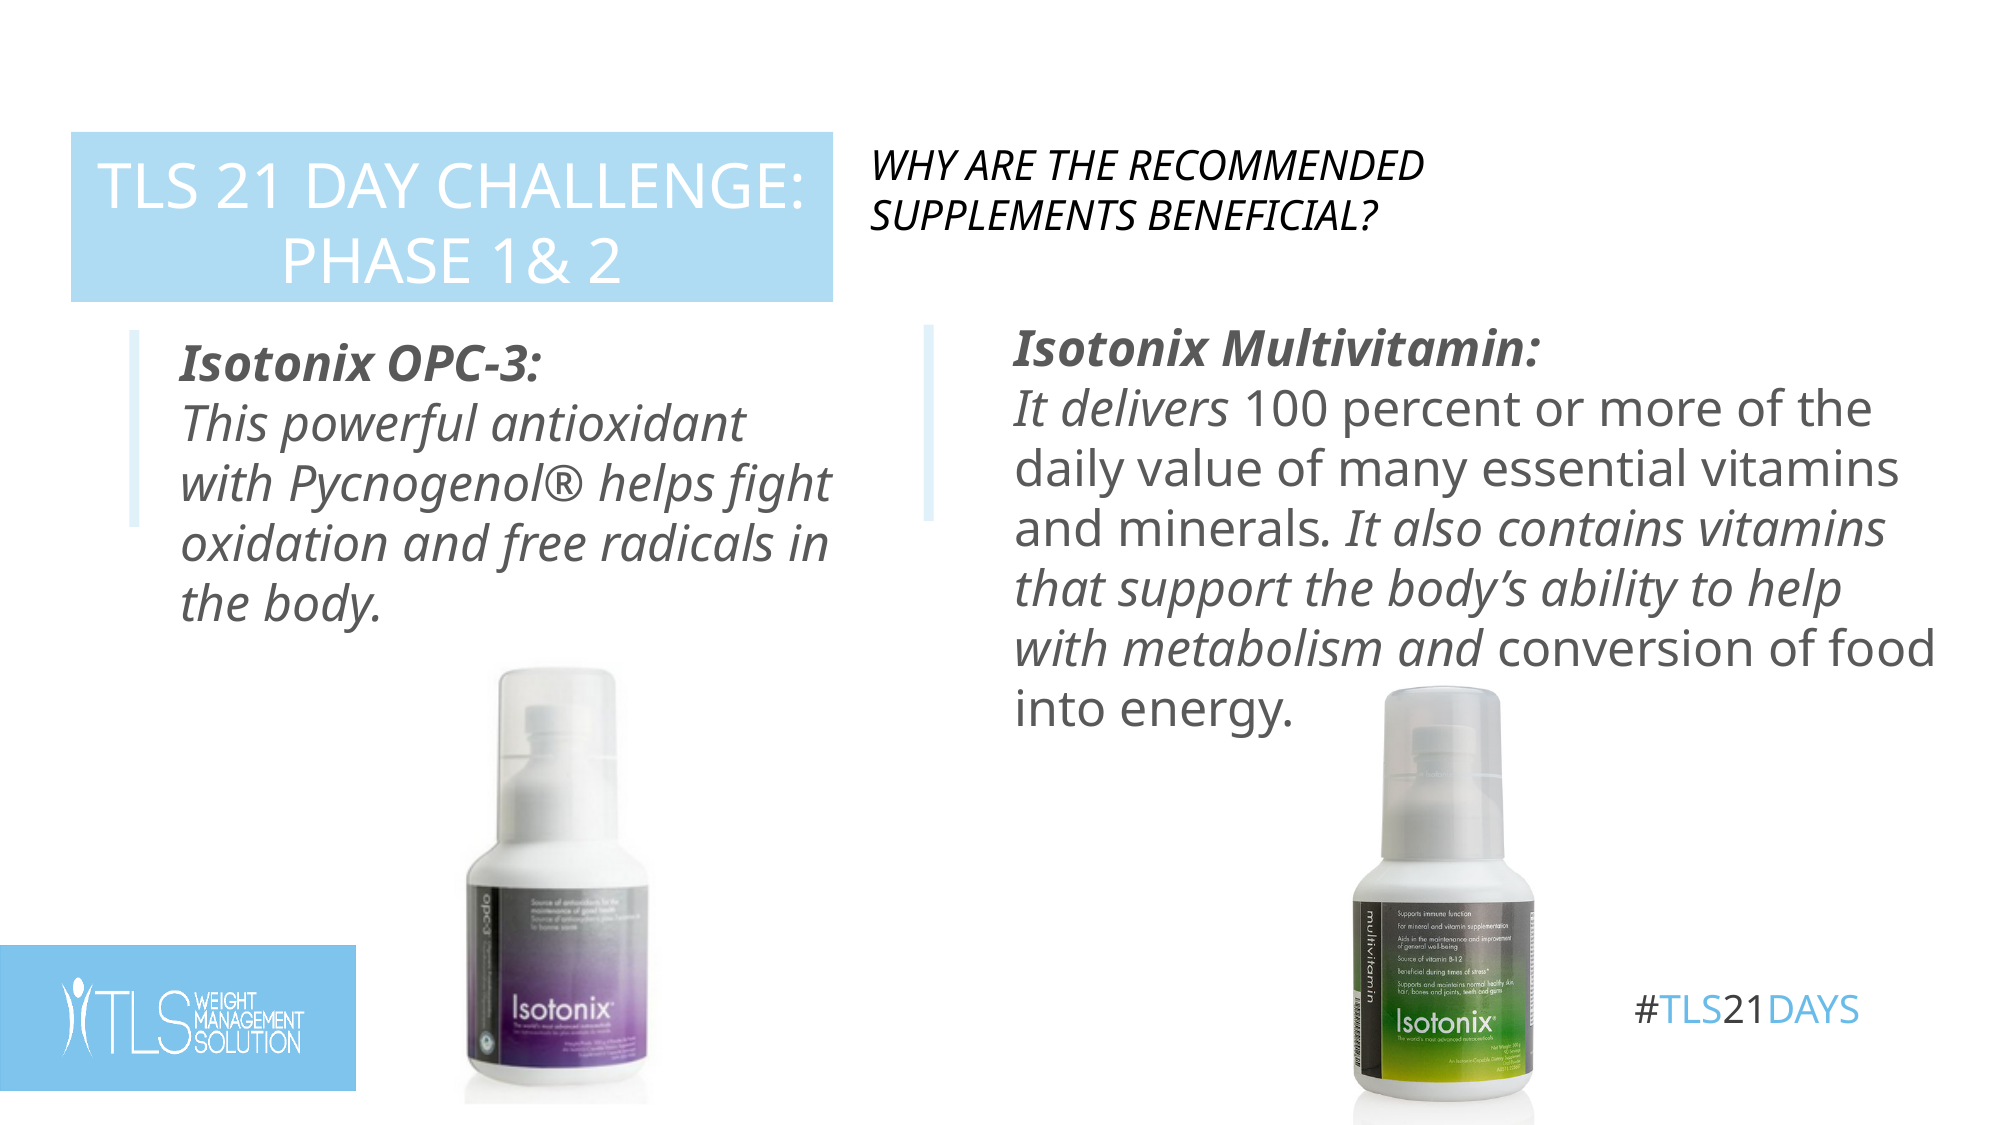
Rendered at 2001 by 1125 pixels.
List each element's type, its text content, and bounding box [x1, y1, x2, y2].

text_box Isotonix OPC-3: This powerful antioxidant with Pycnogenol® helps fight oxidation and free radicals in the body. [165, 324, 868, 640]
picture [430, 646, 672, 1106]
picture [0, 945, 356, 1091]
text_box [71, 131, 834, 138]
text_box Isotonix Multivitamin: It delivers 100 percent or more of the daily value of many essential vitamins and minerals. It also contains vitamins that support the body’s ability to help with metabolism and conversion of food into energy. [999, 309, 1962, 745]
text_box [177, 324, 798, 390]
picture [1337, 661, 1555, 1125]
text_box WHY ARE THE RECOMMENDED SUPPLEMENTS BENEFICIAL? [855, 131, 1612, 247]
text_box #TLS21DAYS [1619, 977, 1876, 1039]
text_box [129, 330, 140, 527]
text_box [923, 324, 934, 522]
text_box TLS 21 DAY CHALLENGE: PHASE 1& 2 [11, 138, 894, 304]
